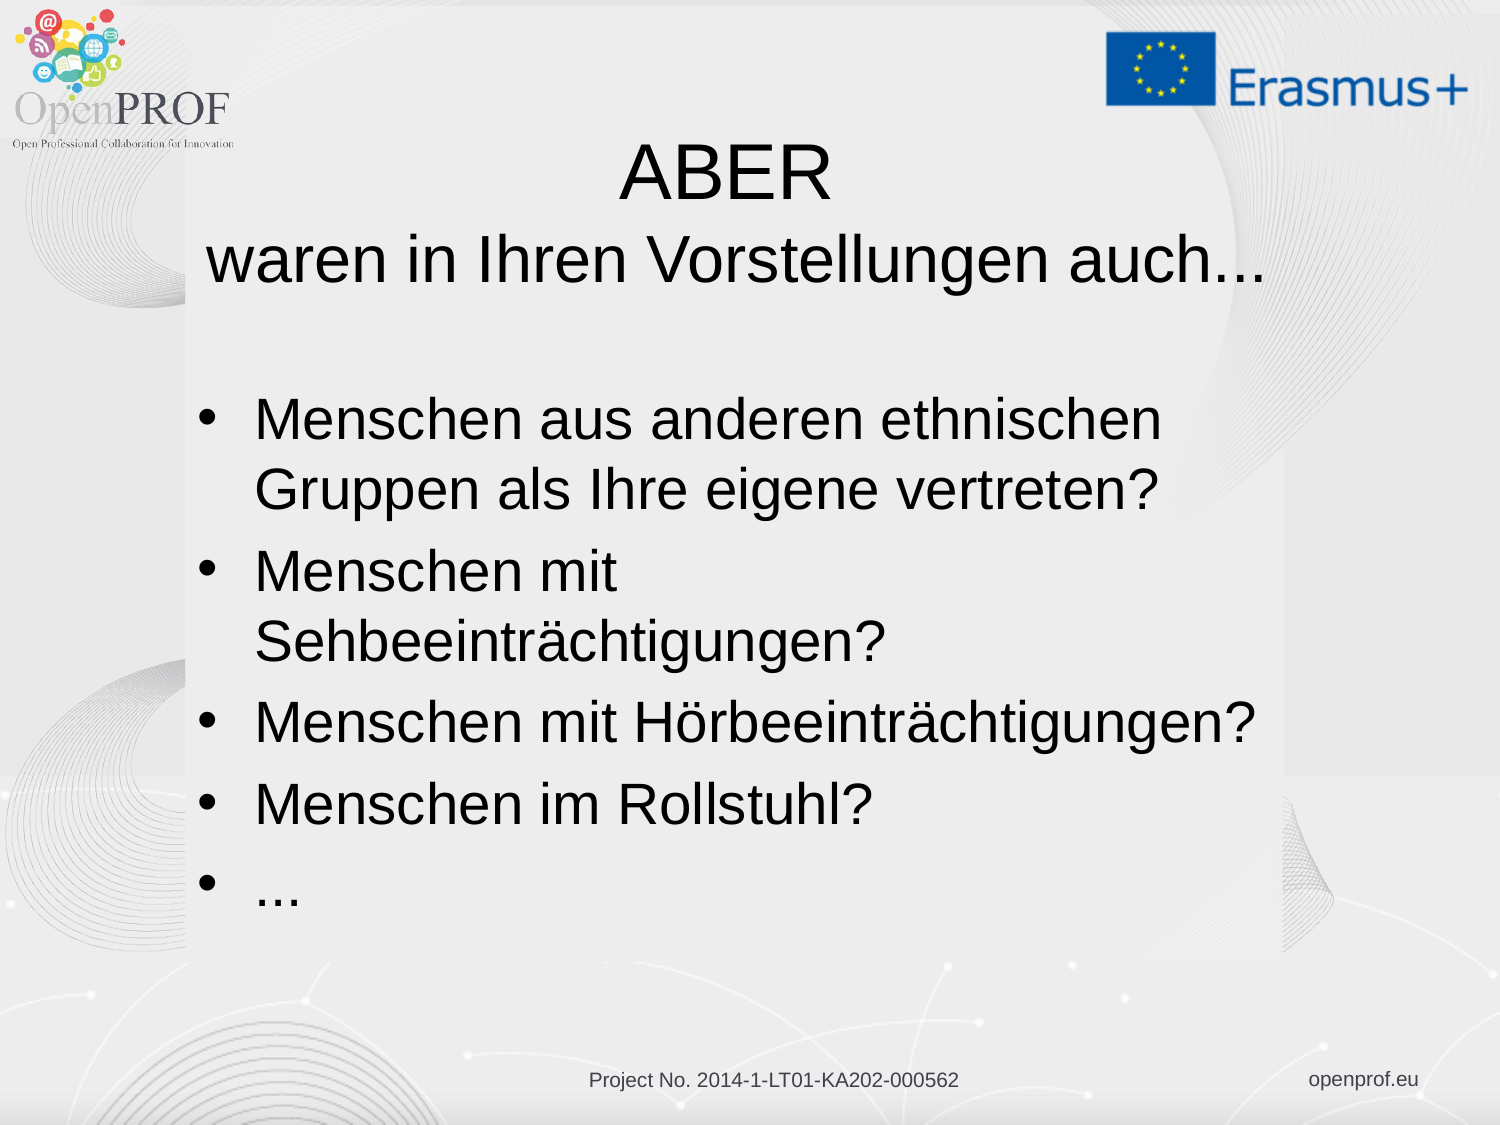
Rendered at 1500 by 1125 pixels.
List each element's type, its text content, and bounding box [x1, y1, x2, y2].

picture [0, 0, 1500, 1125]
title ABER waren in Ihren Vorstellungen auch... [159, 137, 1317, 279]
list Menschen aus anderen ethnischen Gruppen als Ihre eigene vertreten? Menschen mit Sehbeeinträchtigungen? Menschen mit Hörbeeinträchtigungen? Menschen im Rollstuhl? ... [183, 373, 1278, 1013]
